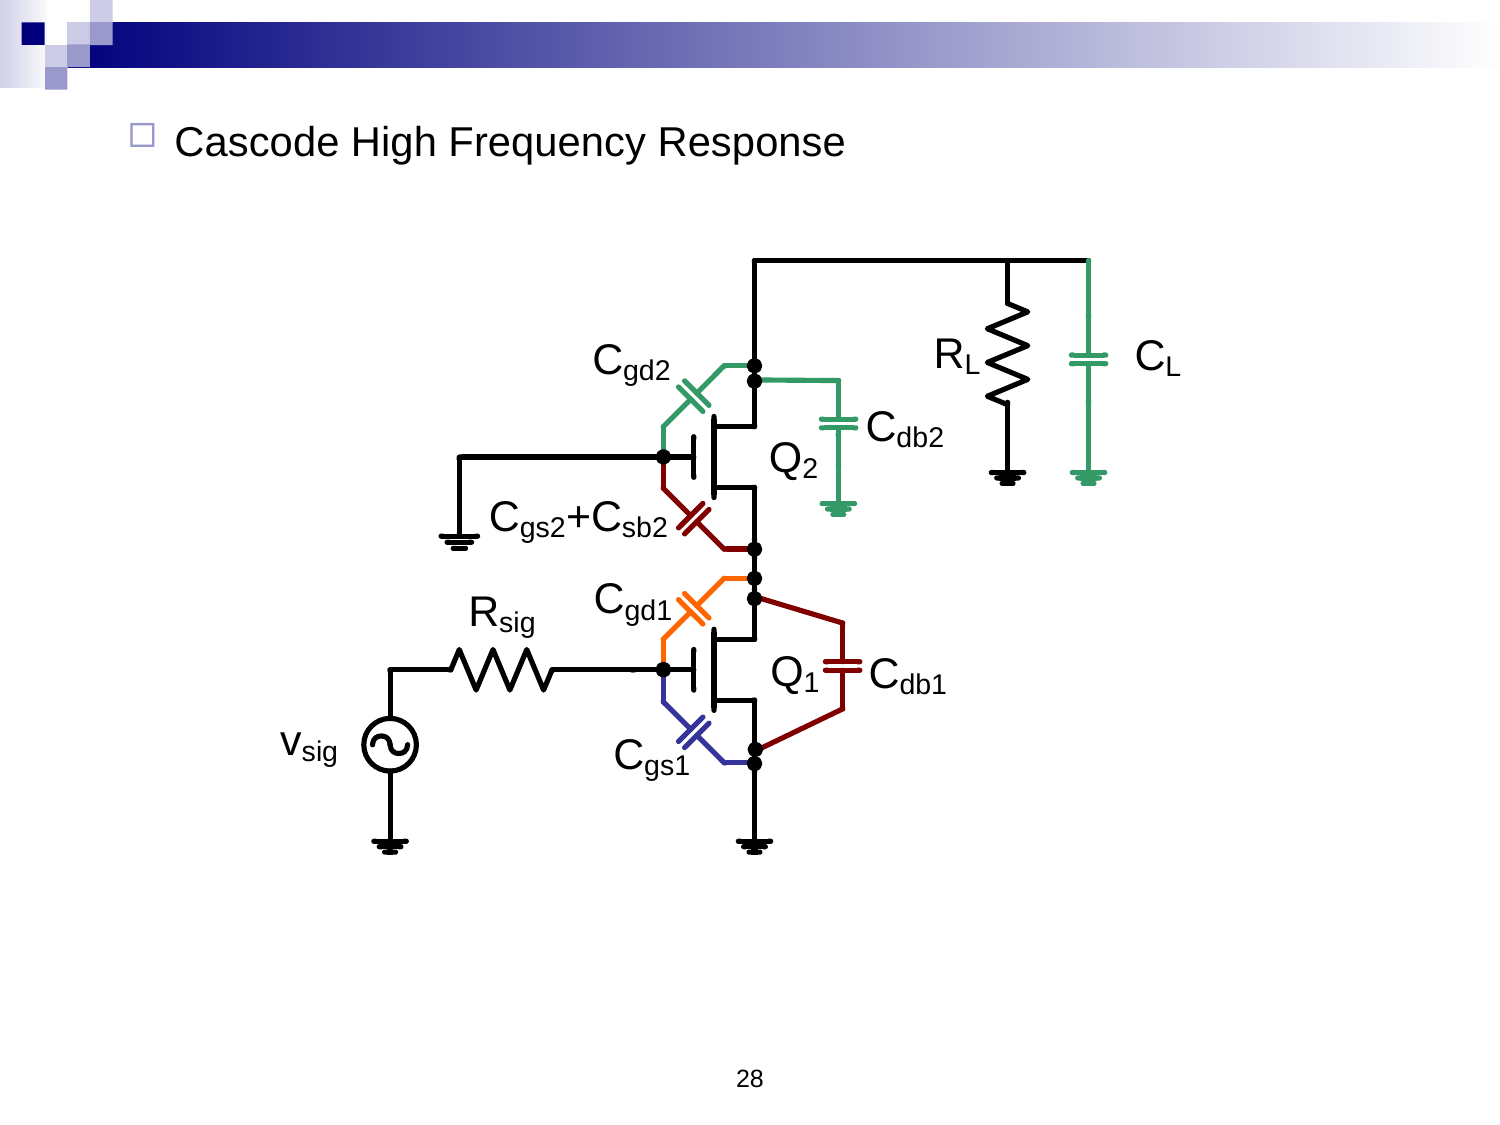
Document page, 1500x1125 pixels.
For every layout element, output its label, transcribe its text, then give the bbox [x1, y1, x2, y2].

slide_number 28 [512, 1024, 988, 1101]
text_box Cascode High Frequency Response [37, 112, 975, 163]
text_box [236, 247, 1231, 866]
